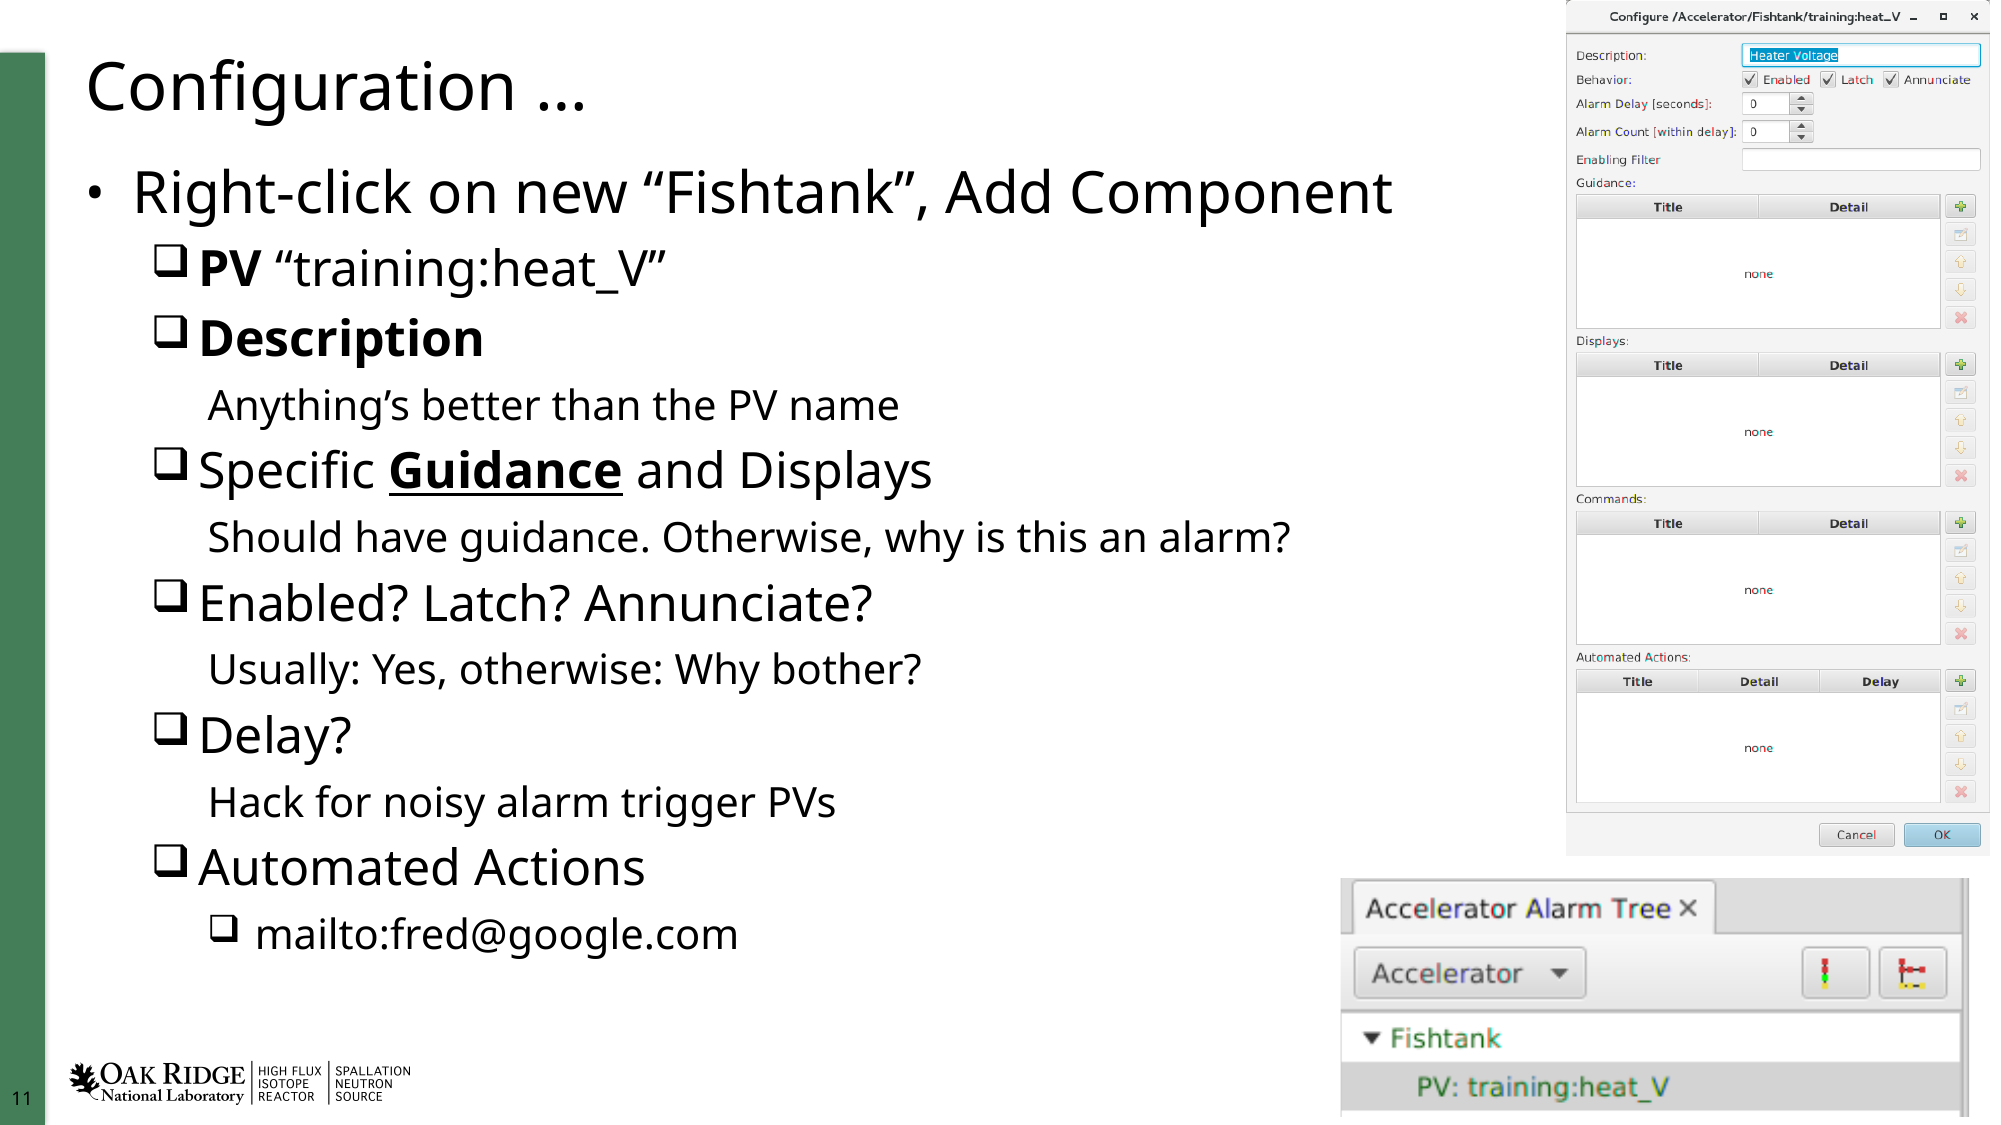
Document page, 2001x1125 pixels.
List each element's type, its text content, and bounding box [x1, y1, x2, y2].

picture [1566, 0, 1991, 857]
title Configuration … [70, 44, 1566, 134]
picture [66, 1058, 413, 1108]
list Right-click on new “Fishtank”, Add Component PV “training:heat_V” Description Anything’s better than the PV name Specific Guidance and Displays Should have guidance. Otherwise, why is this an alarm? Enabled? Latch? Annunciate? Usually: Yes, otherwise: Why bother? Delay? Hack for noisy alarm trigger PVs Automated Actions mailto:fred@google.com [70, 155, 1946, 1047]
picture [1340, 877, 1970, 1117]
